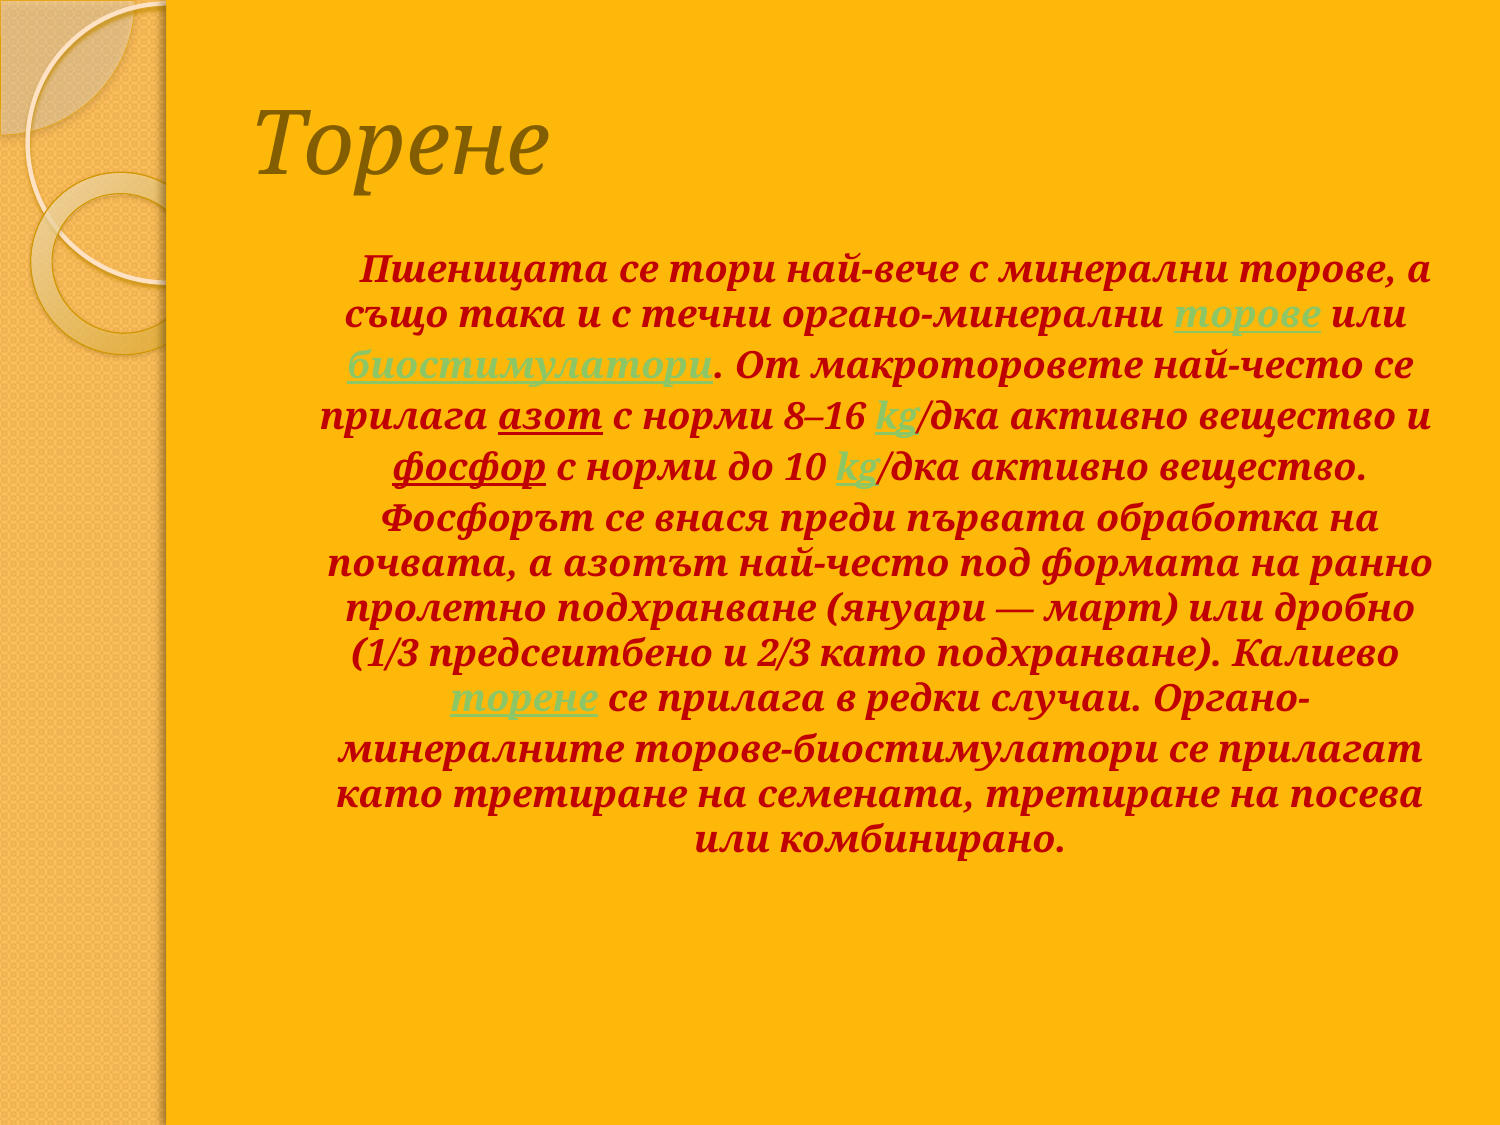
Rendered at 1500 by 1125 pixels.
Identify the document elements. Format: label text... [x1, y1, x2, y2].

title Торене [235, 45, 1466, 233]
list Пшеницата се тори най-вече с минерални торове, а също така и с течни органо-минерални торове или биостимулатори. От макроторовете най-често се прилага азот с норми 8–16 kg/дка активно вещество и фосфор с норми до 10 kg/дка активно вещество. Фосфорът се внася преди първата обработка на почвата, а азотът най-често под формата на ранно пролетно подхранване (януари — март) или дробно (1/3 предсеитбено и 2/3 като подхранване). Калиево торене се прилага в редки случаи. Органо-минералните торове-биостимулатори се прилагат като третиране на семената, третиране на посева или комбинирано. [235, 237, 1466, 1025]
